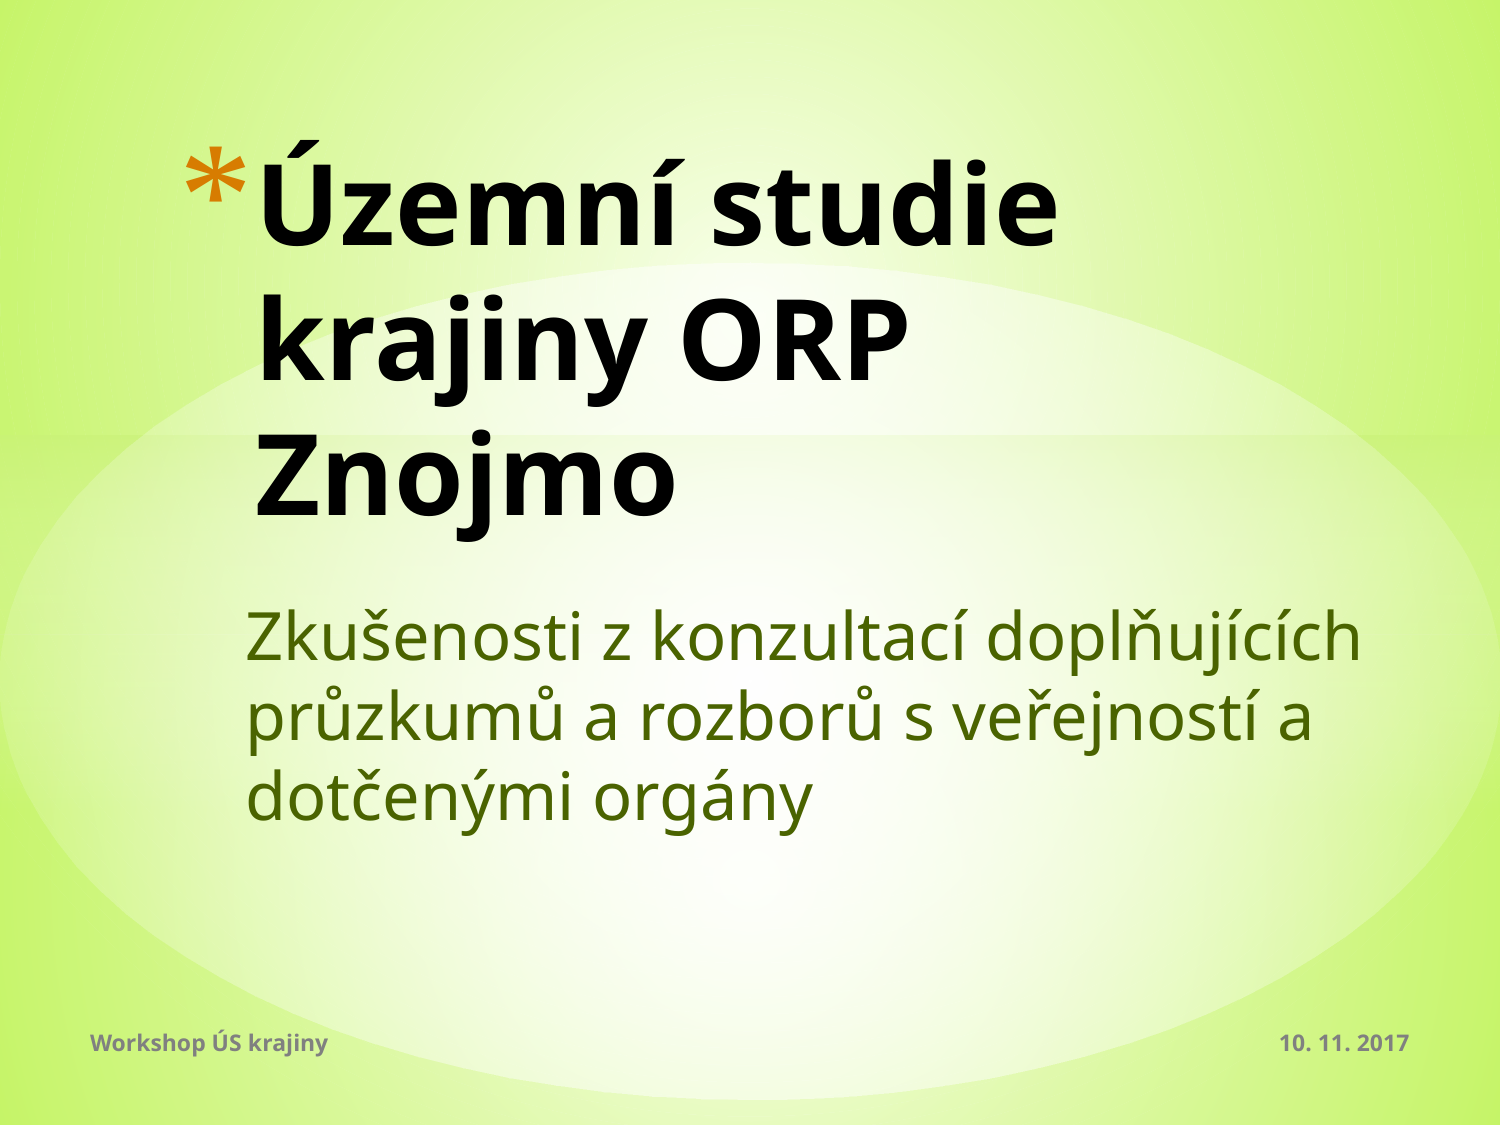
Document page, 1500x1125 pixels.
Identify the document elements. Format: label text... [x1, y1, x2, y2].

footer Workshop ÚS krajiny [75, 1012, 625, 1073]
subtitle Zkušenosti z konzultací doplňujících průzkumů a rozborů s veřejností a dotčenými orgány [230, 586, 1412, 929]
slide_number 10. 11. 2017 [1012, 1012, 1425, 1073]
title Územní studie krajiny ORP Znojmo [135, 125, 1313, 420]
